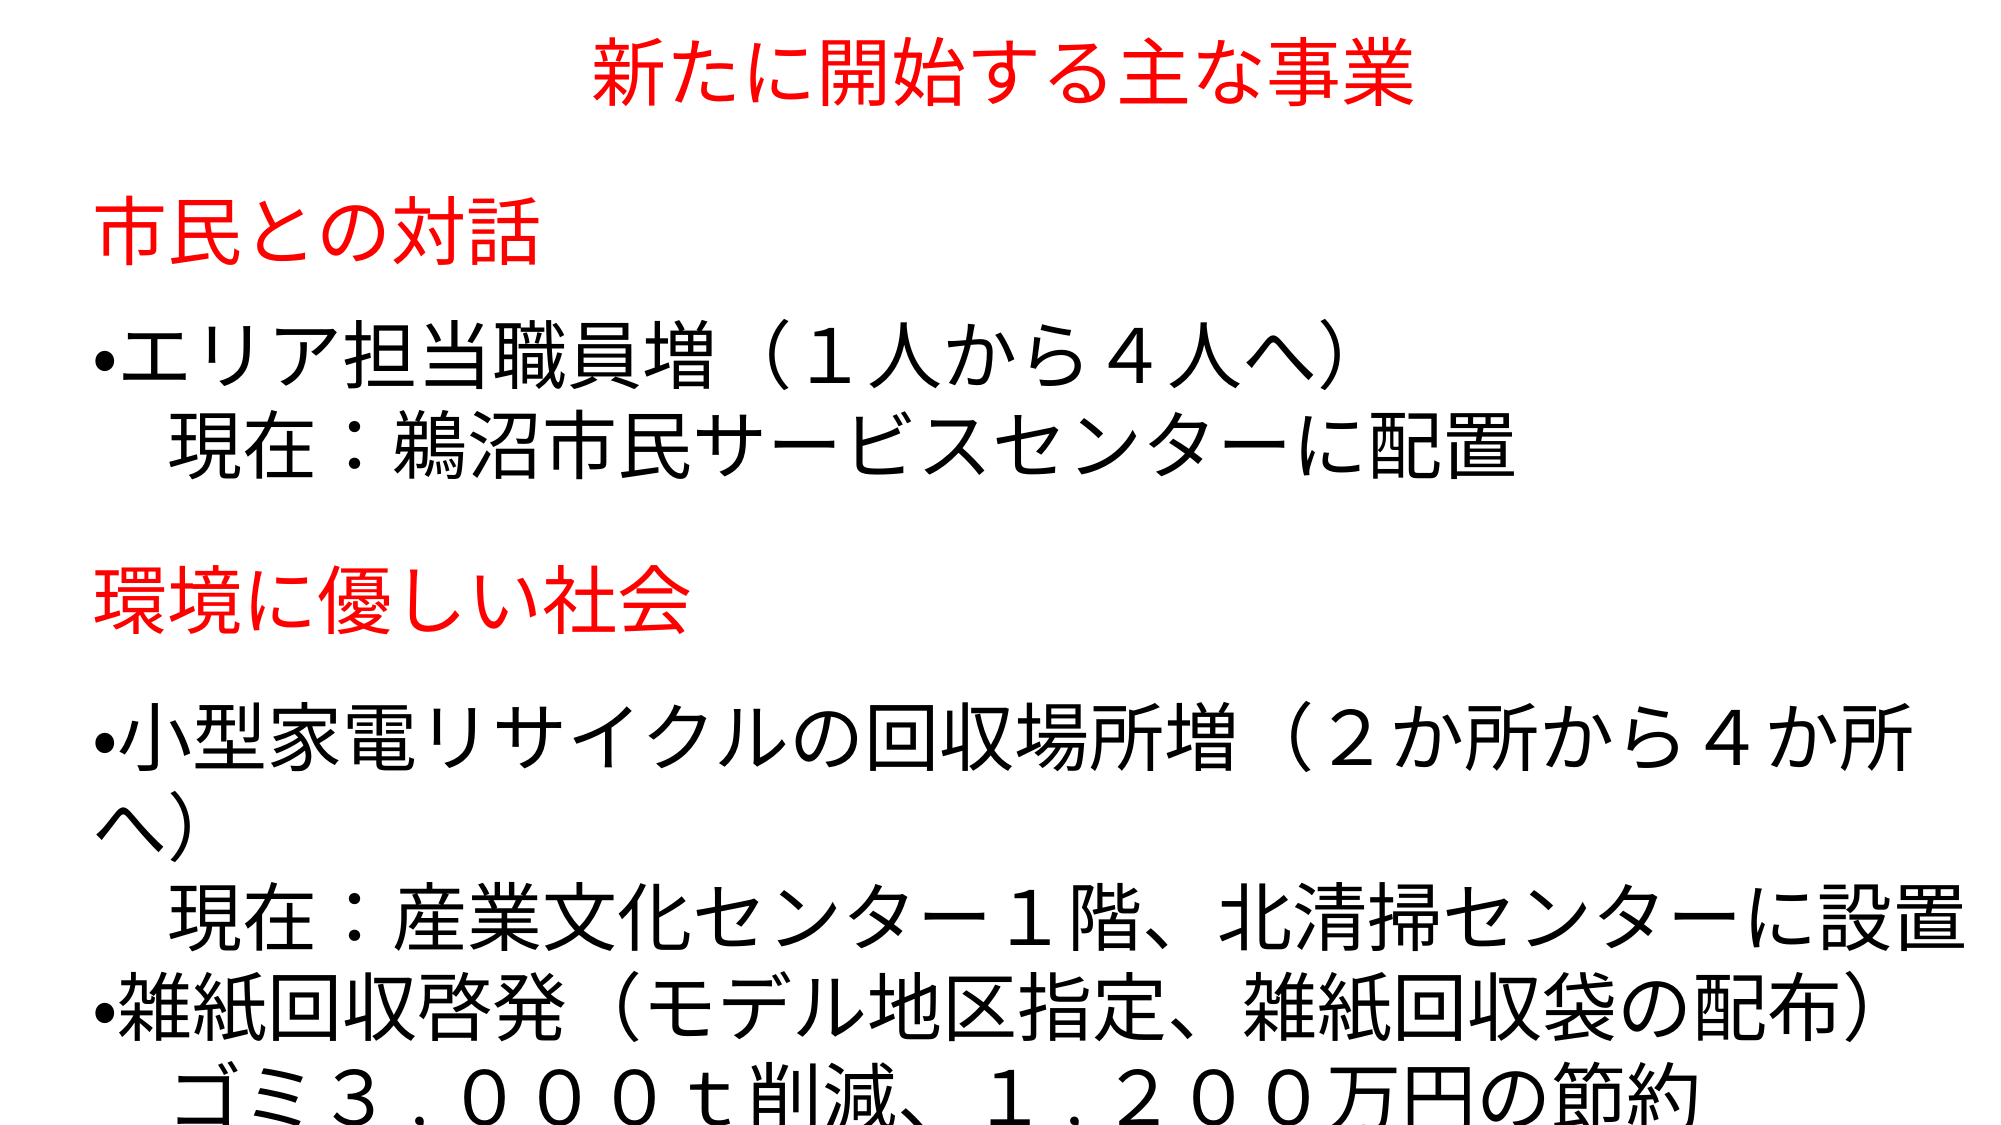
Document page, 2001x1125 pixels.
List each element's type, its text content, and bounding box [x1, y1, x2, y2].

text_box 環境に優しい社会 [77, 546, 765, 652]
text_box 市民との対話 [77, 176, 577, 282]
text_box 新たに開始する主な事業 [577, 18, 1436, 123]
text_box ・小型家電リサイクルの回収場所増（２か所から４か所へ） 現在：産業文化センター１階、北清掃センターに設置 ・雑紙回収啓発（モデル地区指定、雑紙回収袋の配布） ゴミ３,０００ｔ削減、１,２００万円の節約 [77, 683, 1998, 1125]
text_box ・エリア担当職員増（１人から４人へ） 現在：鵜沼市民サービスセンターに配置 [77, 301, 1564, 497]
